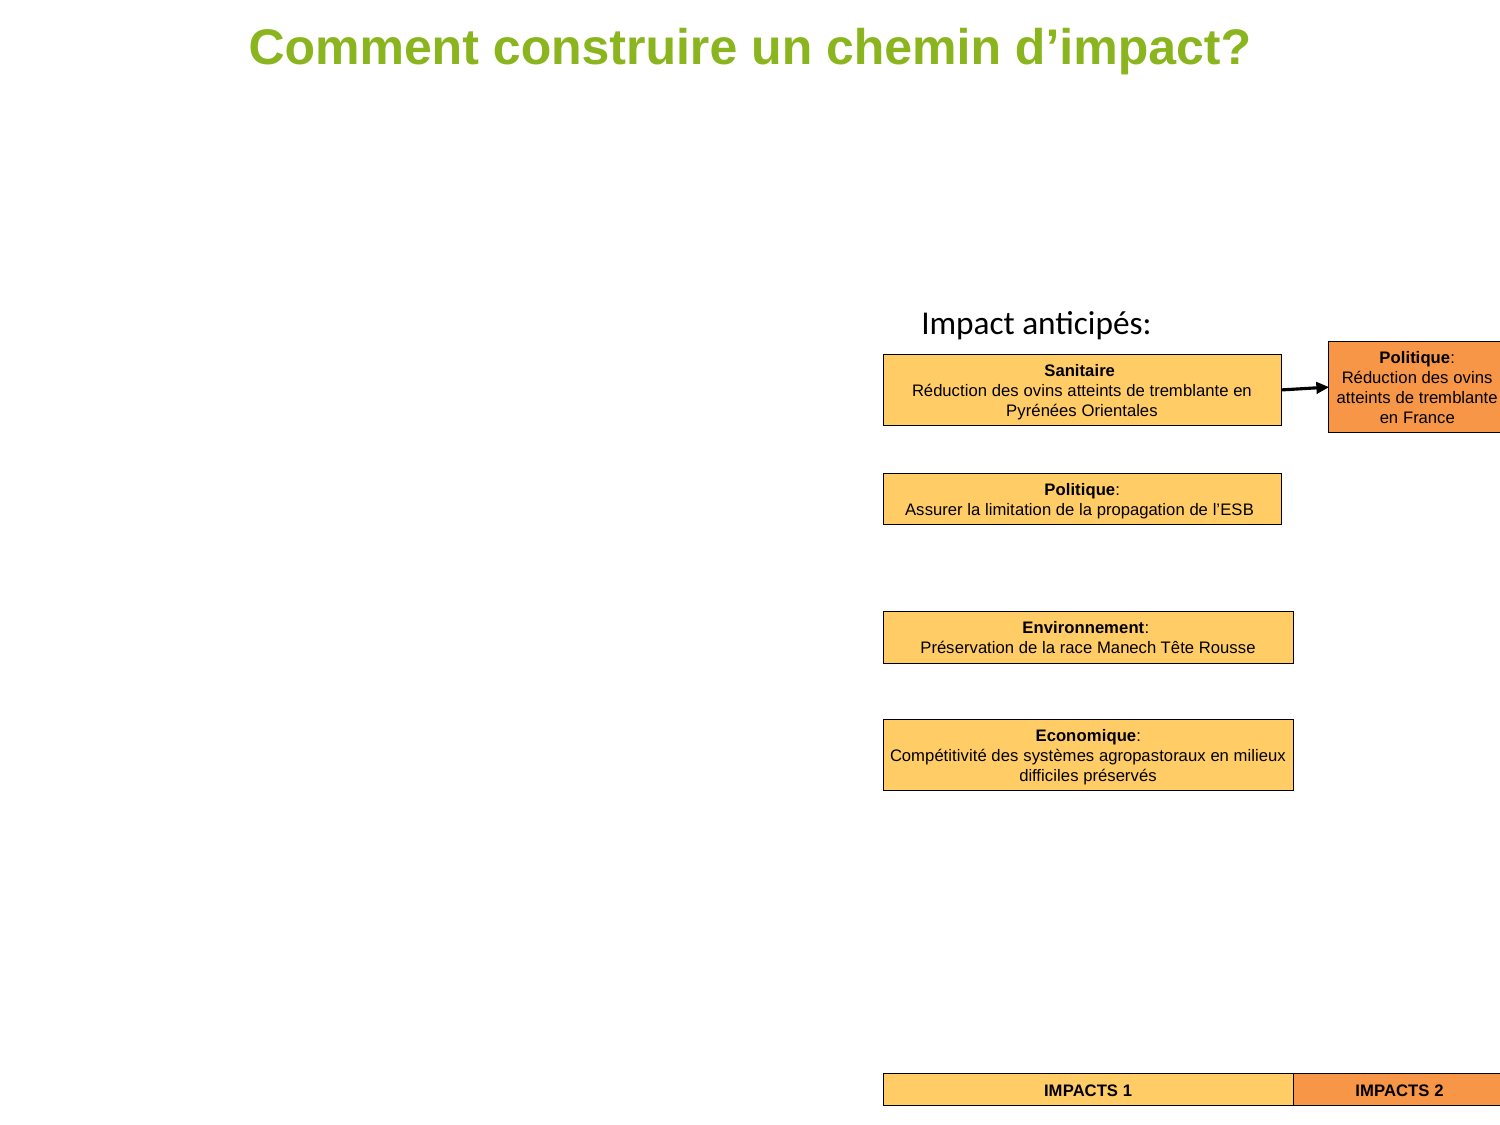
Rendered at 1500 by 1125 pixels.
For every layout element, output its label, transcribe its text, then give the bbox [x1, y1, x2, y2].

text_box Impact anticipés: [906, 294, 1376, 349]
text_box Comment construire un chemin d’impact? [76, 7, 1424, 82]
text_box IMPACTS 2 [1294, 1073, 1500, 1106]
text_box IMPACTS 1 [883, 1073, 1294, 1106]
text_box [1280, 387, 1329, 391]
text_box Politique: Réduction des ovins atteints de tremblante en France [1328, 341, 1500, 433]
text_box Sanitaire Réduction des ovins atteints de tremblante en Pyrénées Orientales [883, 354, 1282, 426]
text_box Economique: Compétitivité des systèmes agropastoraux en milieux difficiles préservés [883, 719, 1294, 791]
text_box Politique: Assurer la limitation de la propagation de l’ESB [883, 473, 1282, 525]
text_box Environnement: Préservation de la race Manech Tête Rousse [883, 611, 1294, 664]
